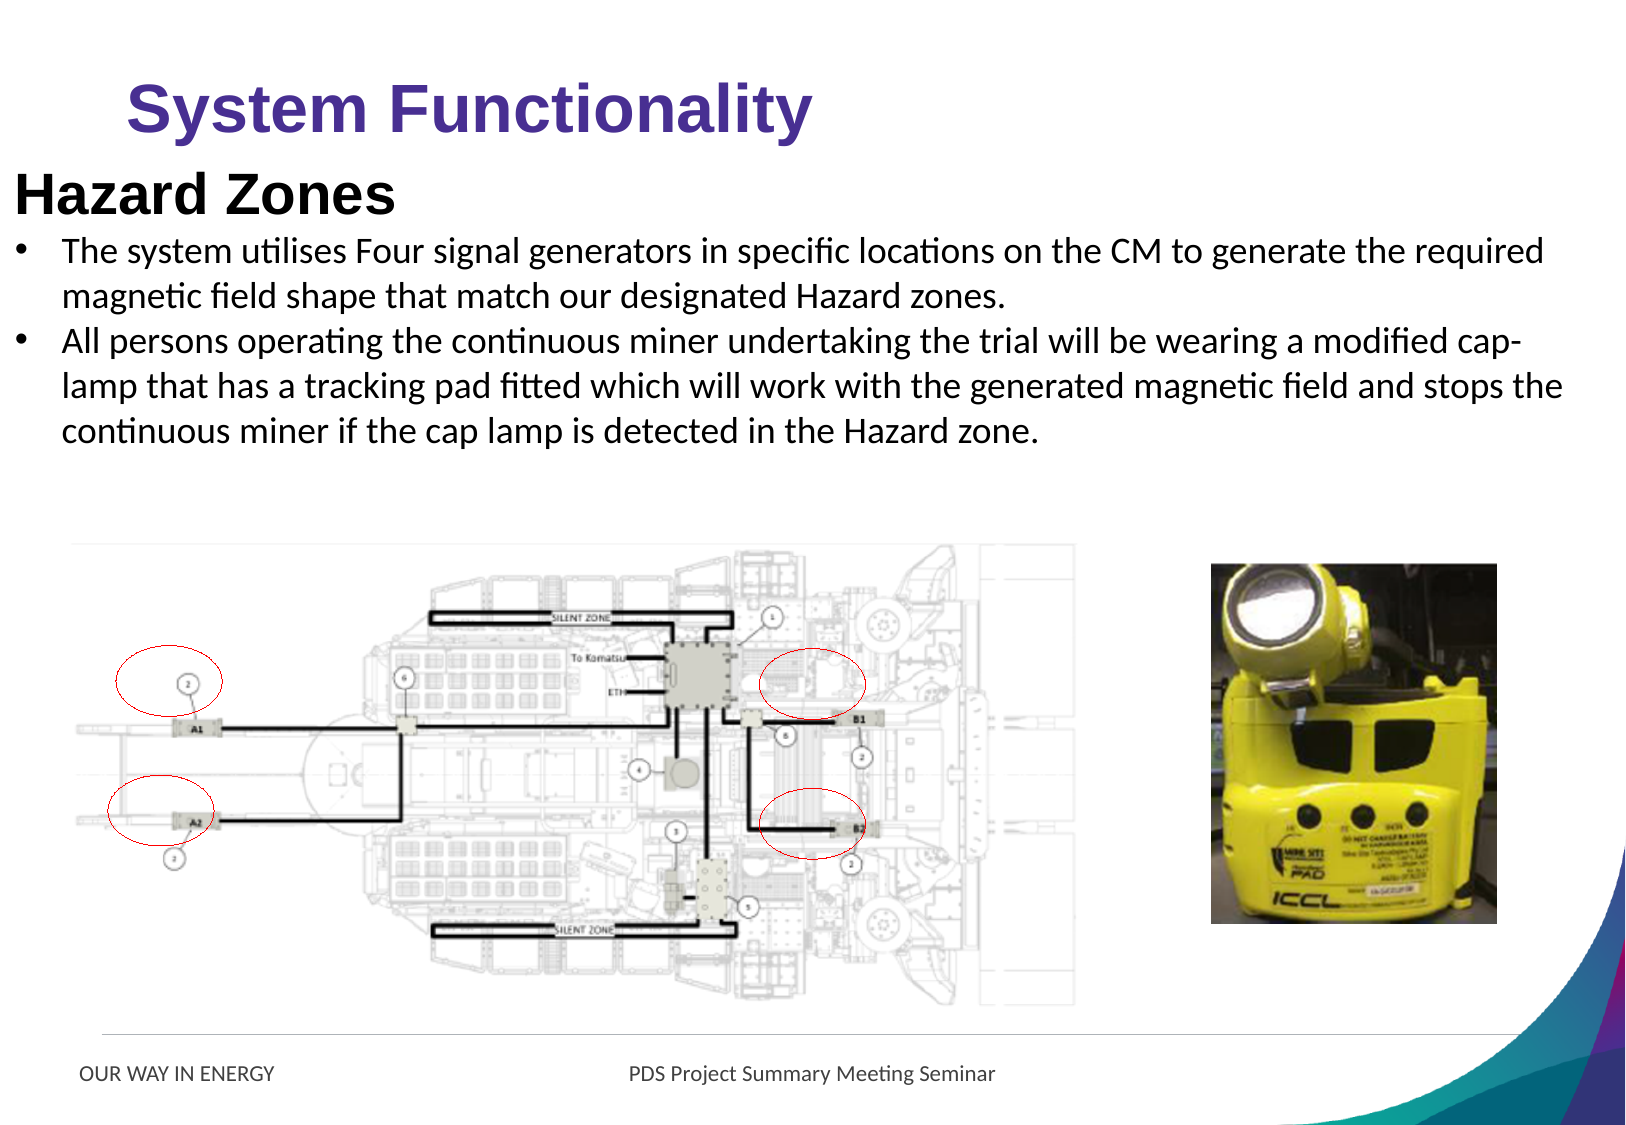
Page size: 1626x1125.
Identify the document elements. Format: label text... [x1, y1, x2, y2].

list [321, 261, 819, 1125]
picture [819, 527, 1084, 1024]
picture [1211, 562, 1626, 1125]
title System Functionality [111, 59, 1514, 149]
footer PDS Project Summary Meeting Seminar [819, 1042, 1087, 1103]
picture [58, 527, 321, 1024]
text_box [819, 788, 866, 859]
text_box [115, 645, 223, 717]
text_box [107, 775, 215, 846]
text_box Hazard Zones The system utilises Four signal generators in specific locations on the CM to generate the required magnetic field shape that match our designated Hazard zones. All persons operating the continuous miner undertaking the trial will be wearing a modified cap-lamp that has a tracking pad fitted which will work with the generated magnetic field and stops the continuous miner if the cap lamp is detected in the Hazard zone. [0, 149, 1593, 459]
slide_number OUR WAY IN ENERGY [64, 1042, 321, 1103]
text_box [819, 648, 866, 720]
